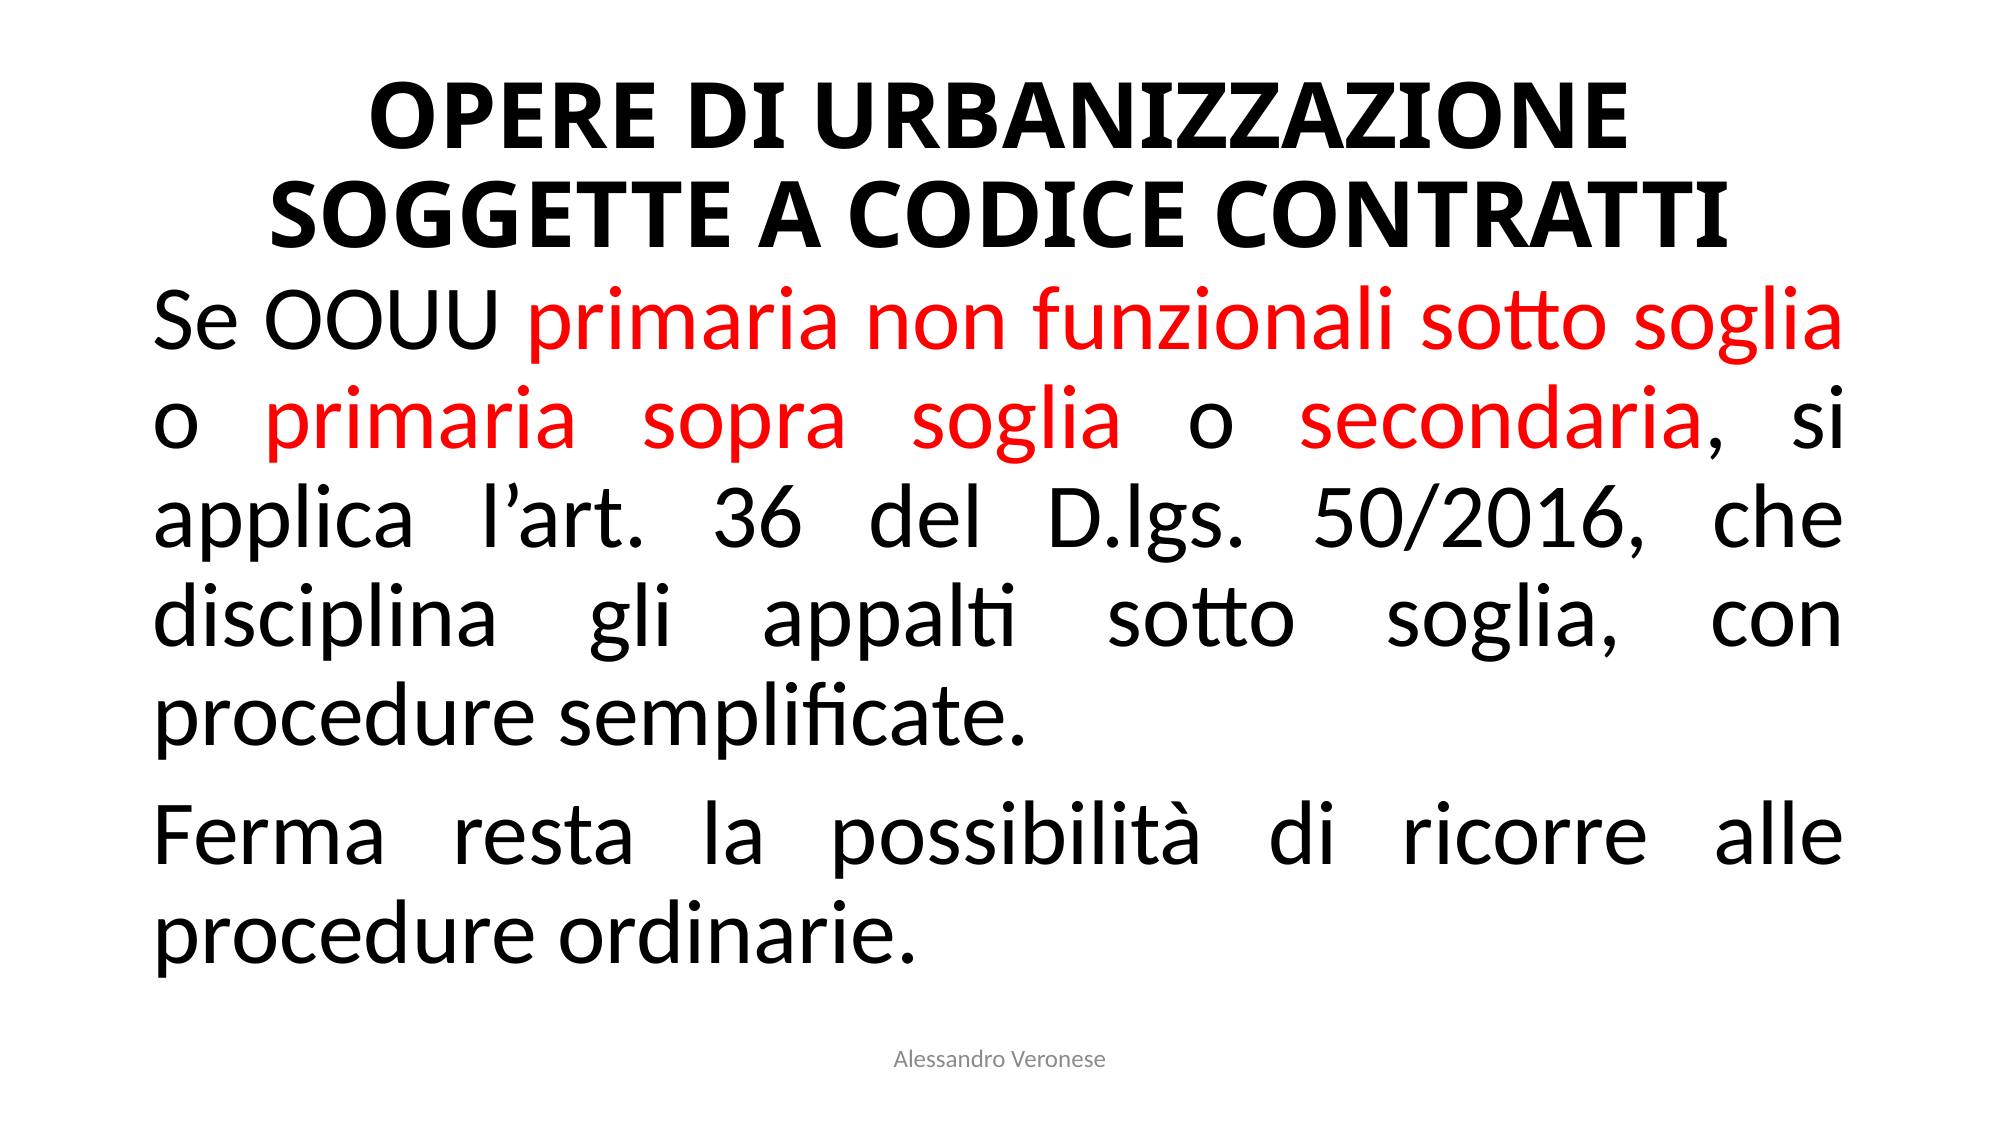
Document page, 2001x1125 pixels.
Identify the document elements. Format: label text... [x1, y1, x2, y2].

list Se OOUU primaria non funzionali sotto soglia o primaria sopra soglia o secondaria, si applica l’art. 36 del D.lgs. 50/2016, che disciplina gli appalti sotto soglia, con procedure semplificate. Ferma resta la possibilità di ricorre alle procedure ordinarie. [137, 262, 1863, 1043]
title OPERE DI URBANIZZAZIONE SOGGETTE A CODICE CONTRATTI [137, 59, 1863, 262]
footer Alessandro Veronese [662, 1042, 1338, 1103]
